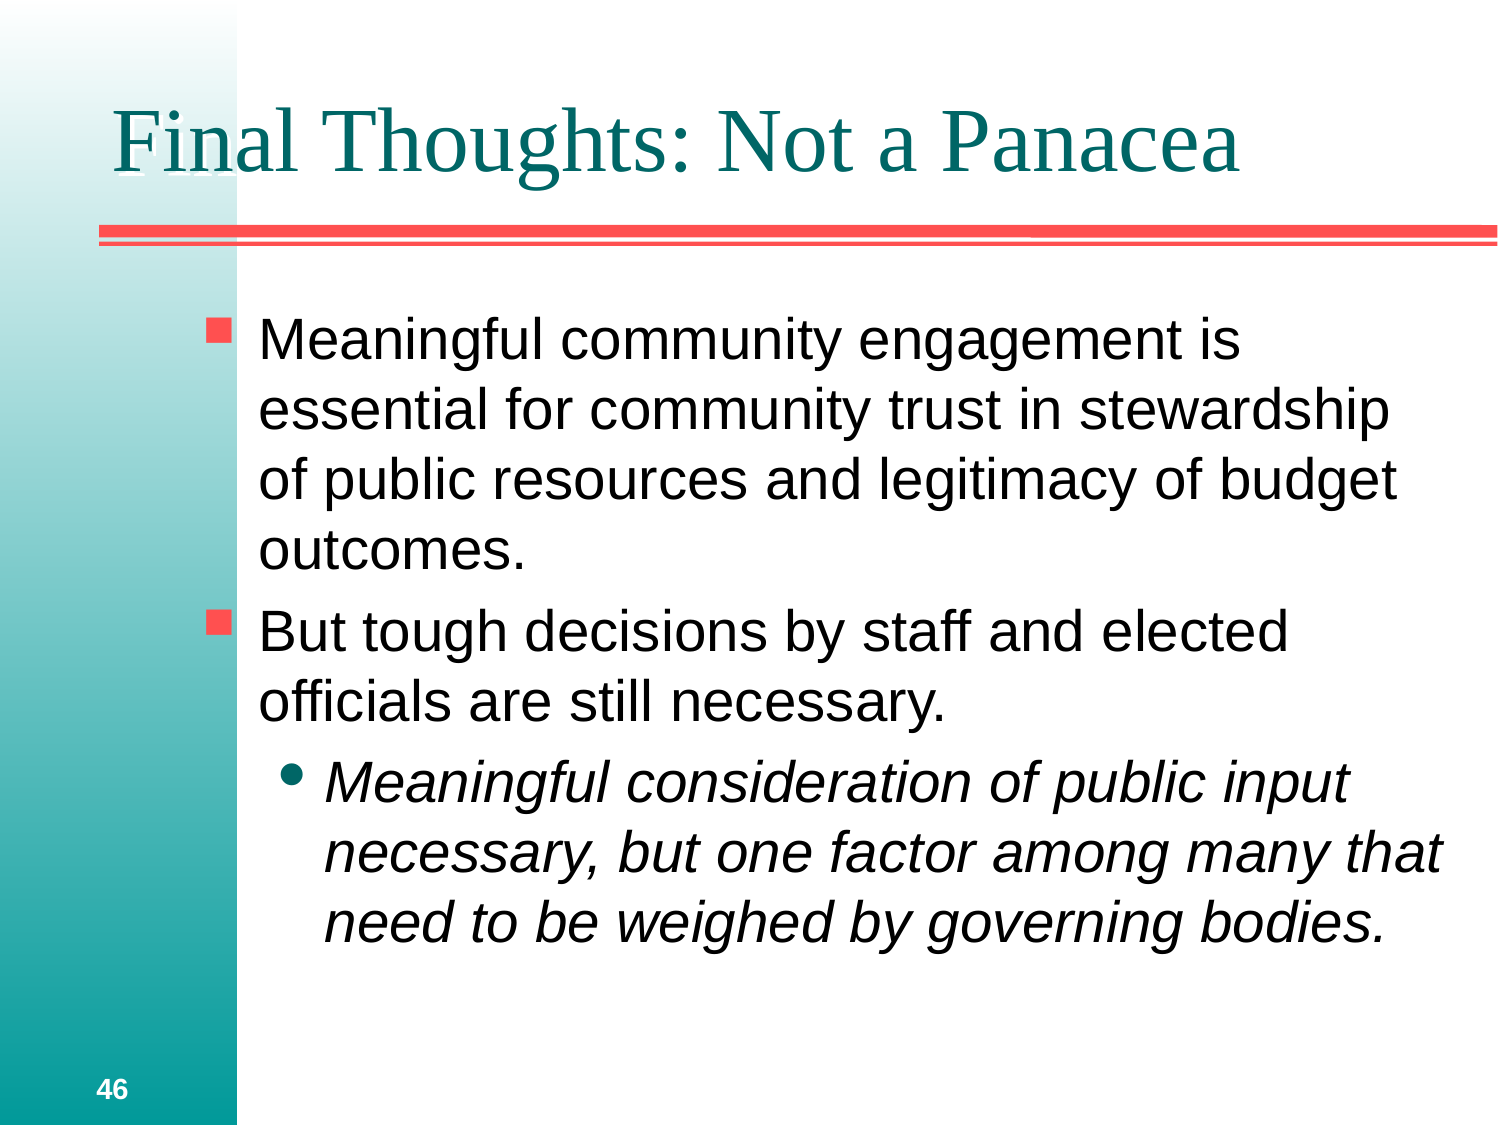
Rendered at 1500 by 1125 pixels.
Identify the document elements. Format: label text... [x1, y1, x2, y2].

title Final Thoughts: Not a Panacea [96, 43, 1375, 225]
slide_number 46 [0, 1050, 225, 1125]
list Meaningful community engagement is essential for community trust in stewardship of public resources and legitimacy of budget outcomes. But tough decisions by staff and elected officials are still necessary. Meaningful consideration of public input necessary, but one factor among many that need to be weighed by governing bodies. [187, 293, 1463, 975]
